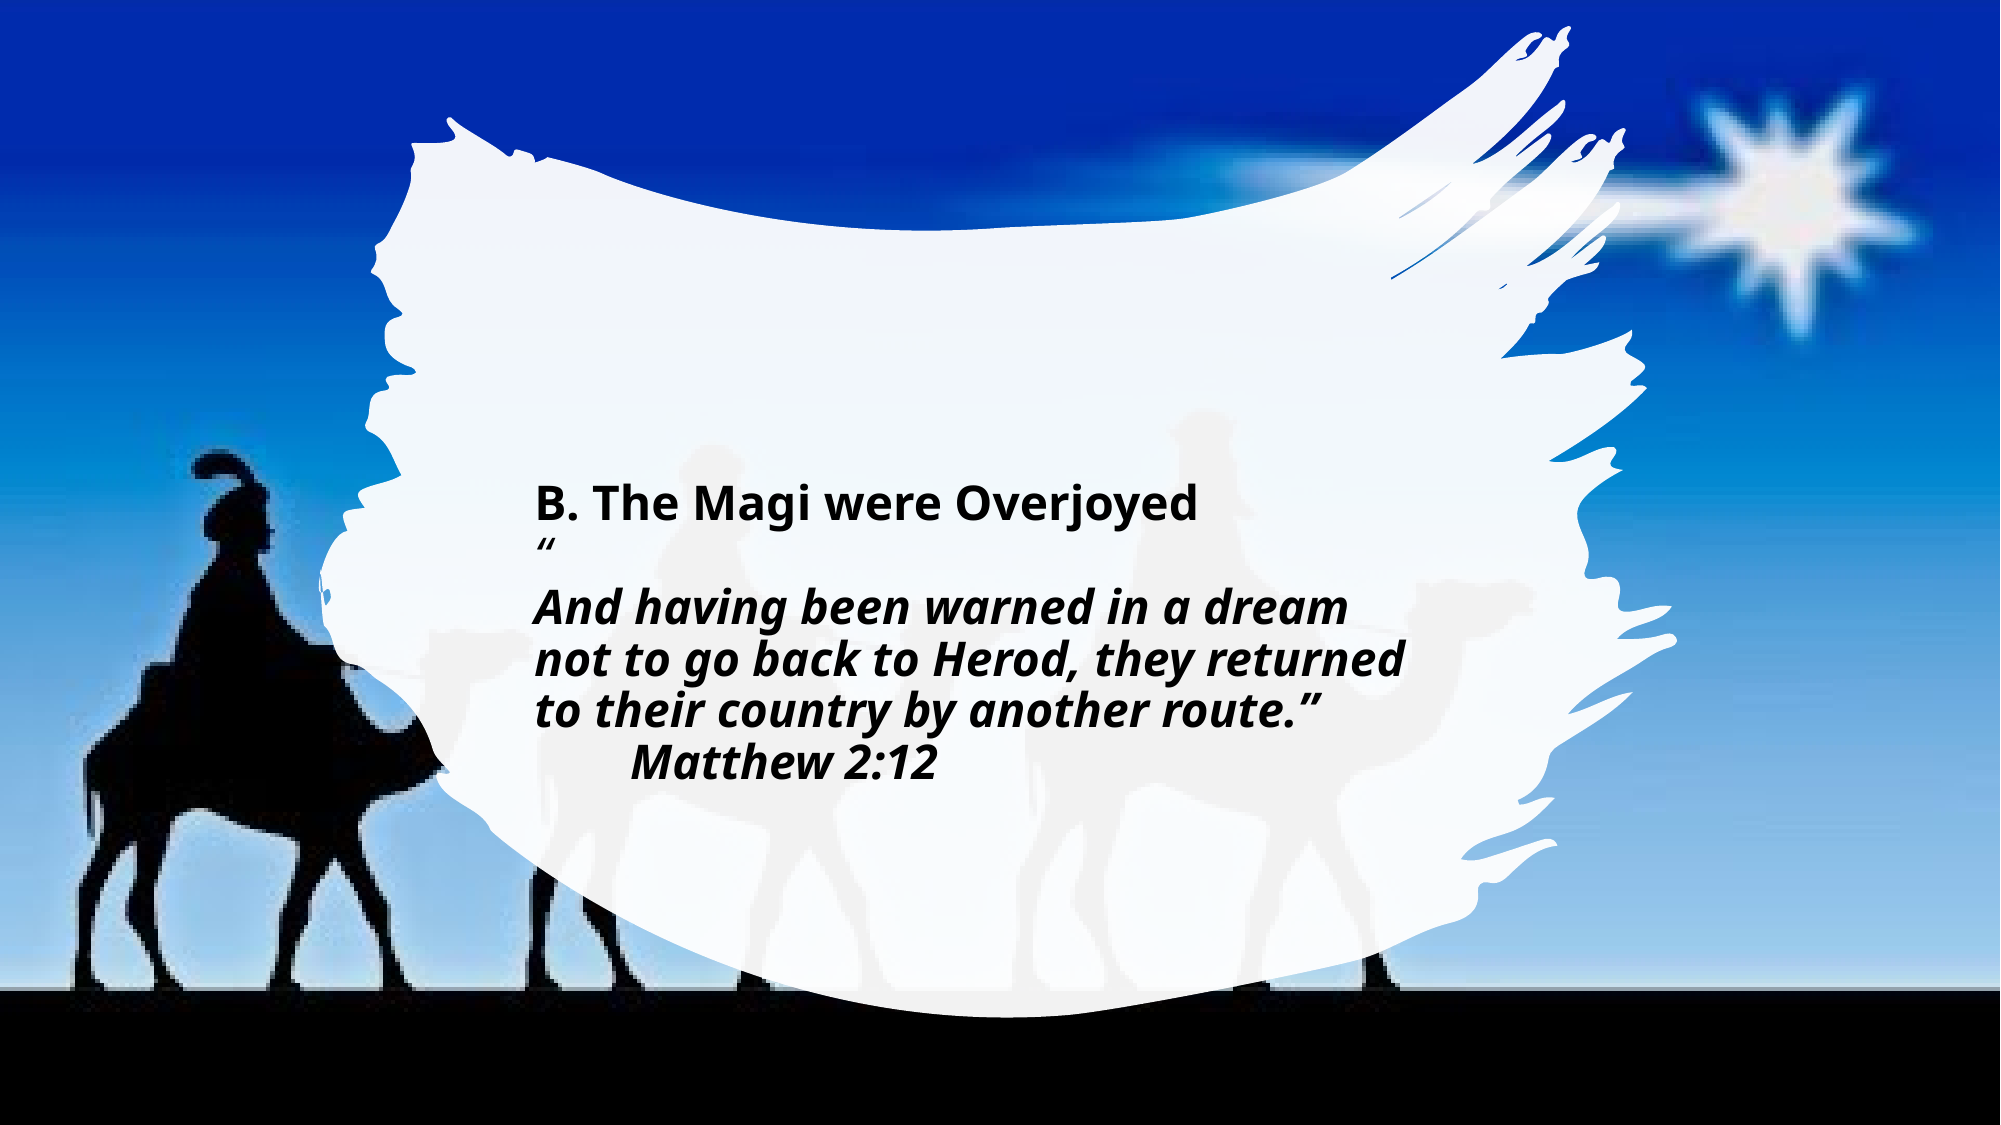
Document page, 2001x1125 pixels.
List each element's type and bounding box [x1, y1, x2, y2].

list [0, 0, 2000, 1125]
